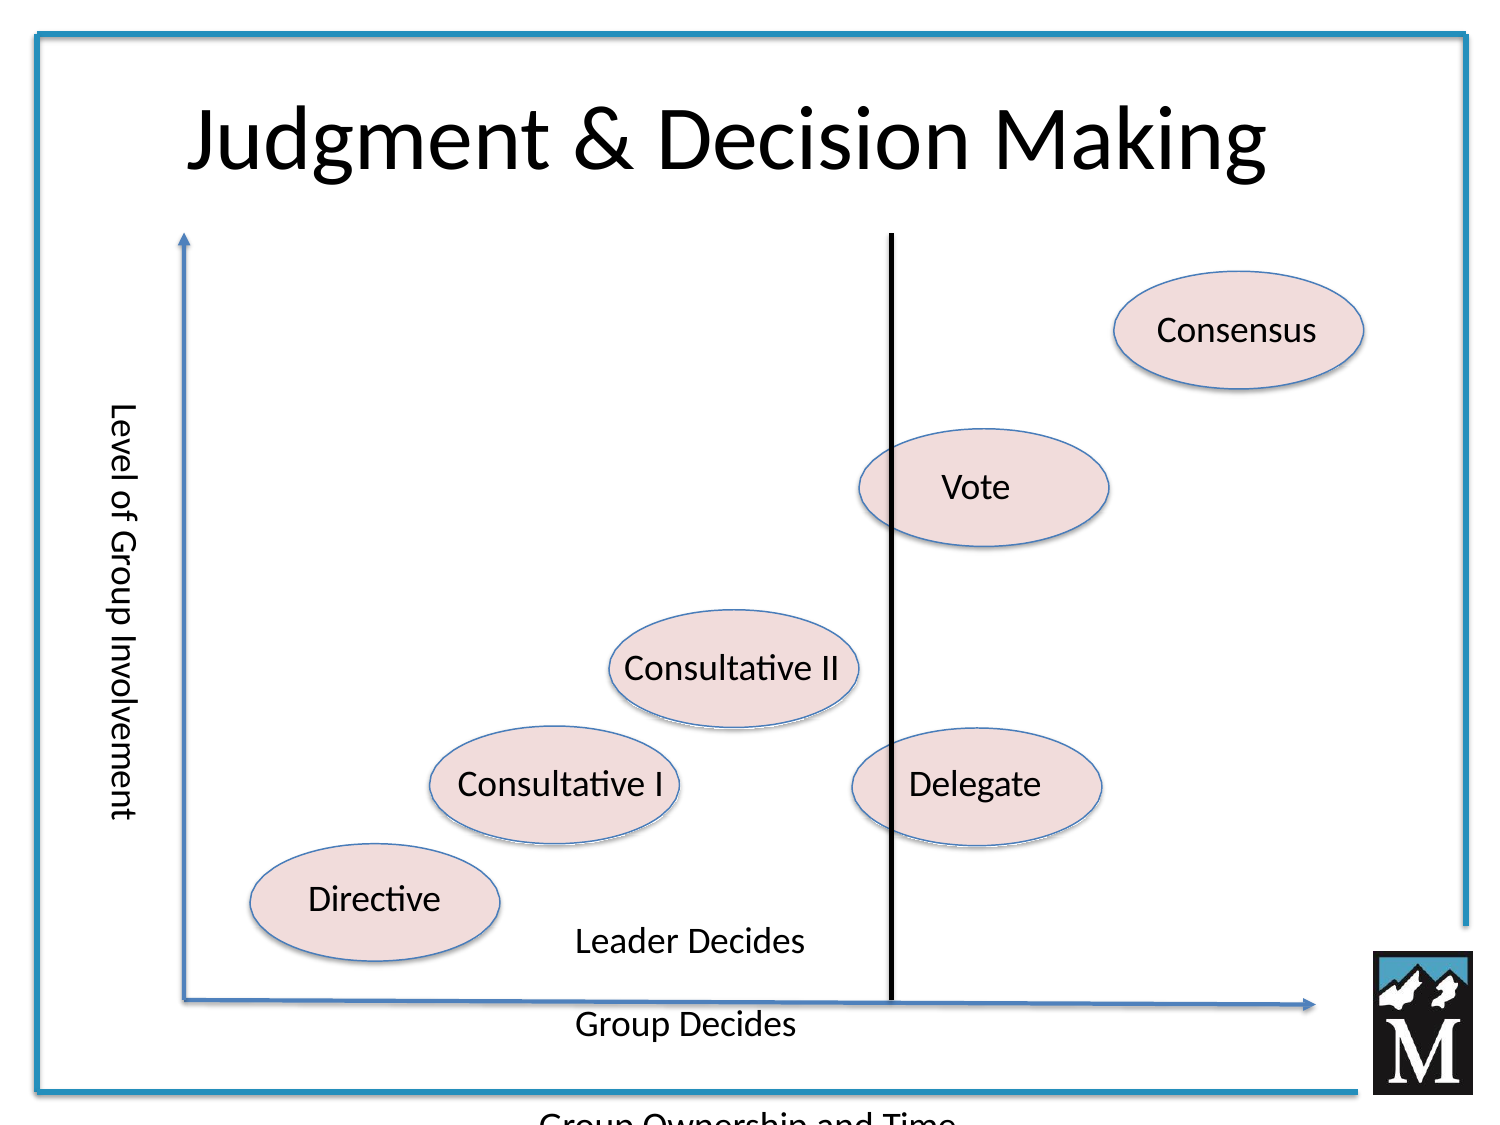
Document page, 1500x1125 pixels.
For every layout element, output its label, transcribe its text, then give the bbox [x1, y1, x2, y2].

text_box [882, 226, 901, 1010]
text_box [26, 30, 1473, 1106]
text_box Directive Leader Decides Group Decides Group Ownership and Time [306, 1113, 1173, 1125]
